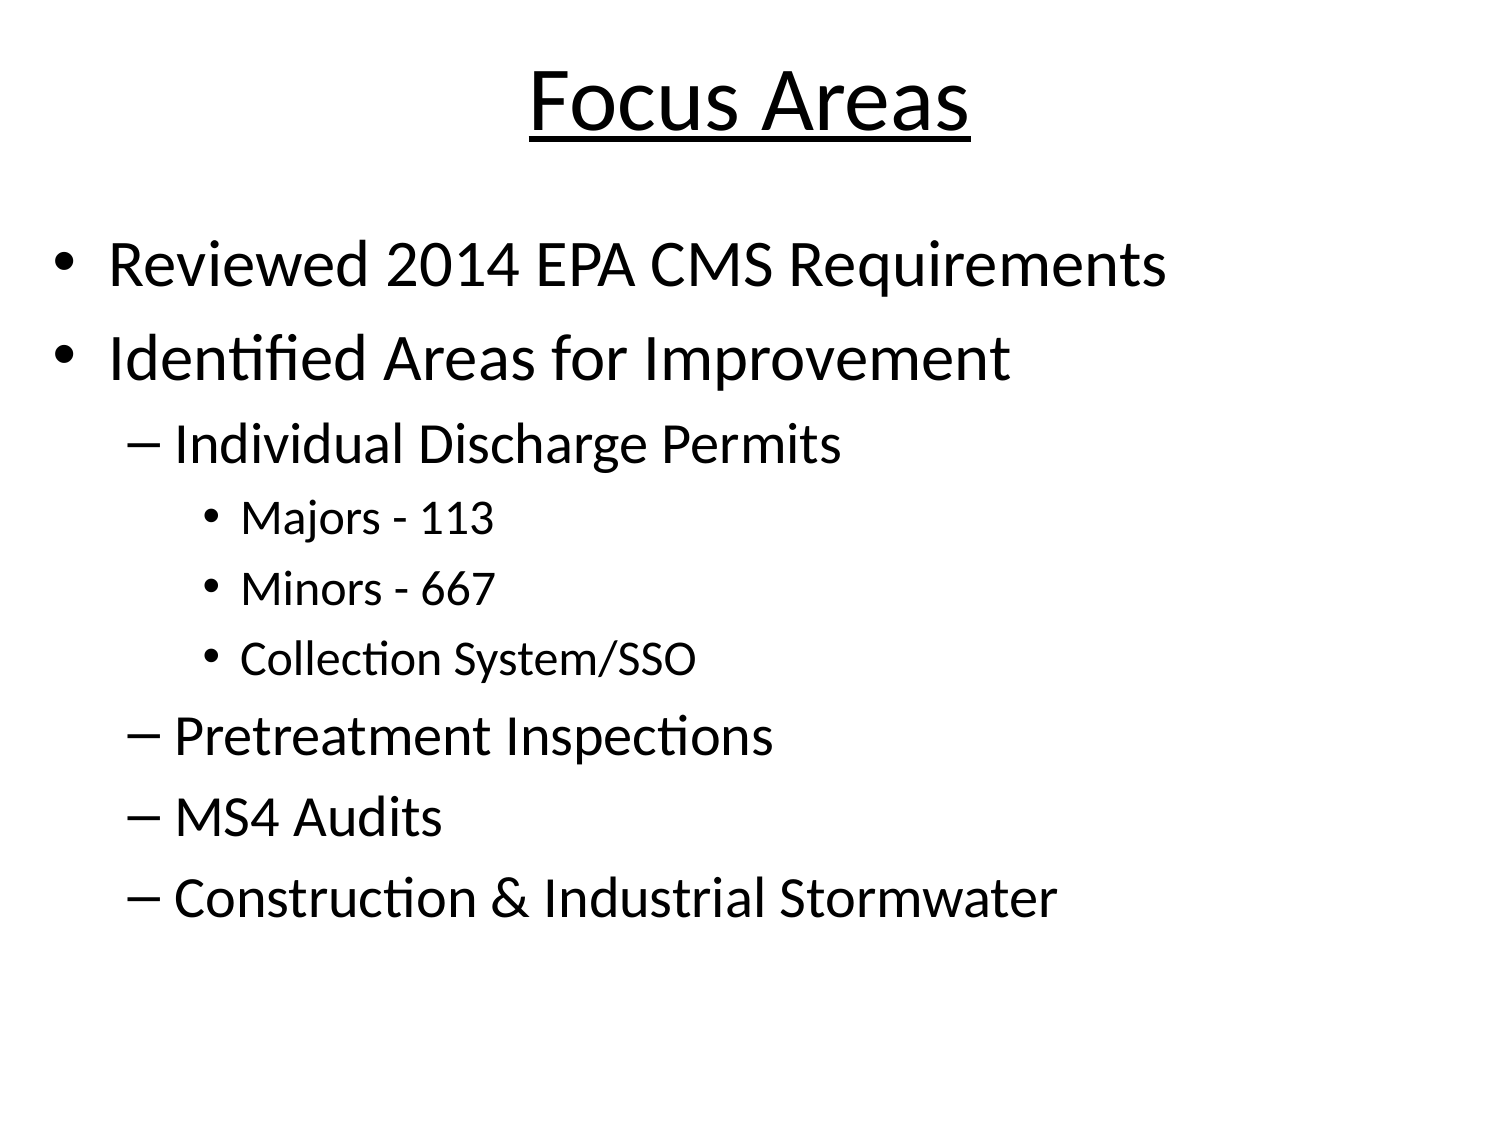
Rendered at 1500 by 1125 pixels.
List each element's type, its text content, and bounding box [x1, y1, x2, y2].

list Reviewed 2014 EPA CMS Requirements Identified Areas for Improvement Individual Discharge Permits Majors - 113 Minors - 667 Collection System/SSO Pretreatment Inspections MS4 Audits Construction & Industrial Stormwater [37, 212, 1463, 1088]
title Focus Areas [75, 24, 1425, 163]
